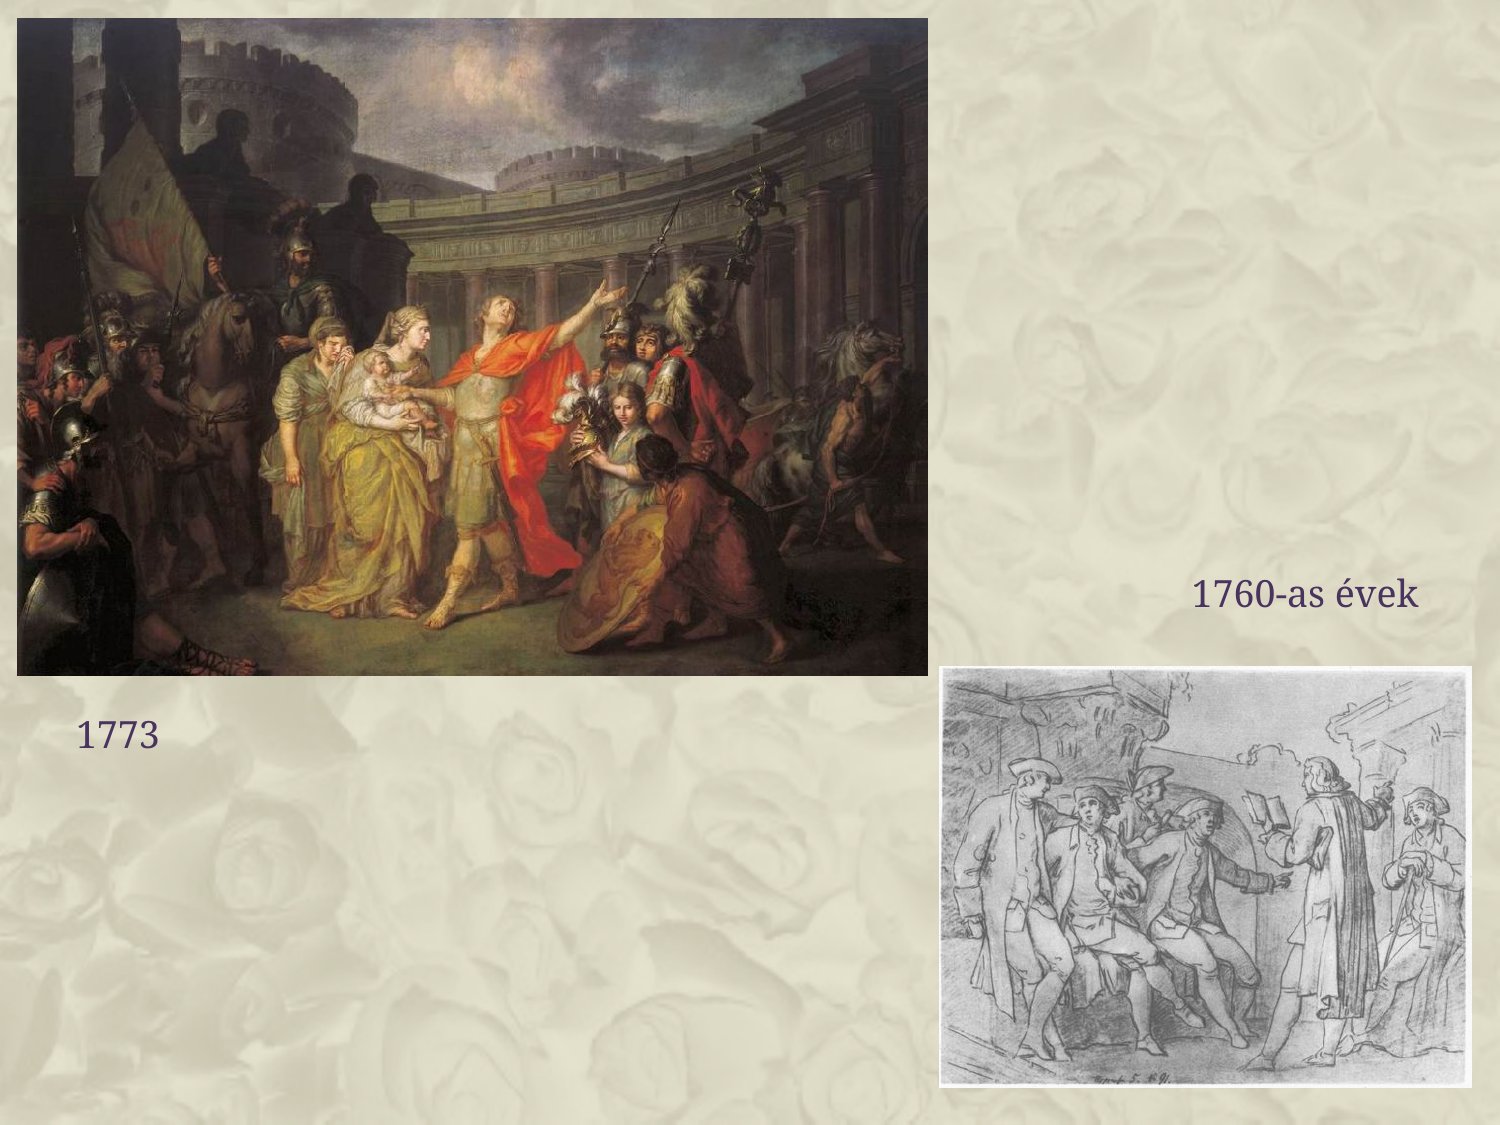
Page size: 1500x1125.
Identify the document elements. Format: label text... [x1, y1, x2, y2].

picture [938, 666, 1472, 1089]
picture [17, 18, 928, 677]
text_box 1773 [29, 704, 207, 764]
text_box 1760-as évek [1175, 562, 1436, 623]
